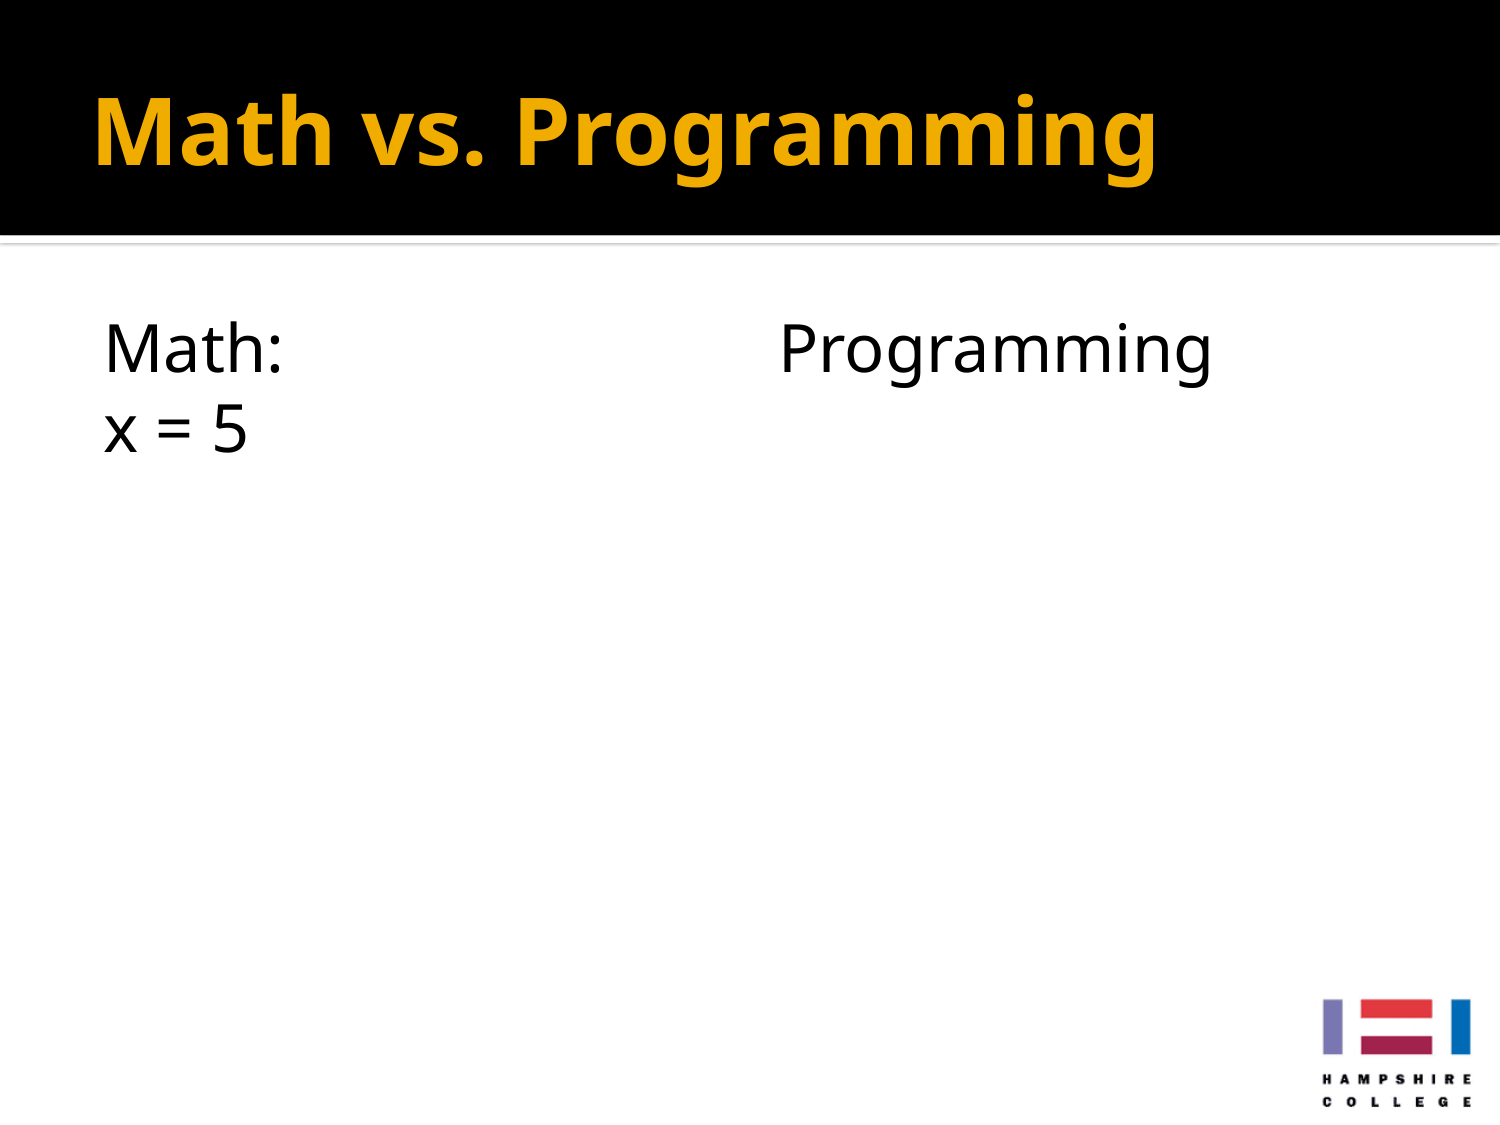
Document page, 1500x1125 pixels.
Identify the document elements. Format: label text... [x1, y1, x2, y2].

title Math vs. Programming [75, 25, 1425, 231]
text_box Programming [749, 291, 1350, 1050]
picture [1299, 978, 1500, 1125]
list Math: x = 5 [75, 291, 675, 1050]
